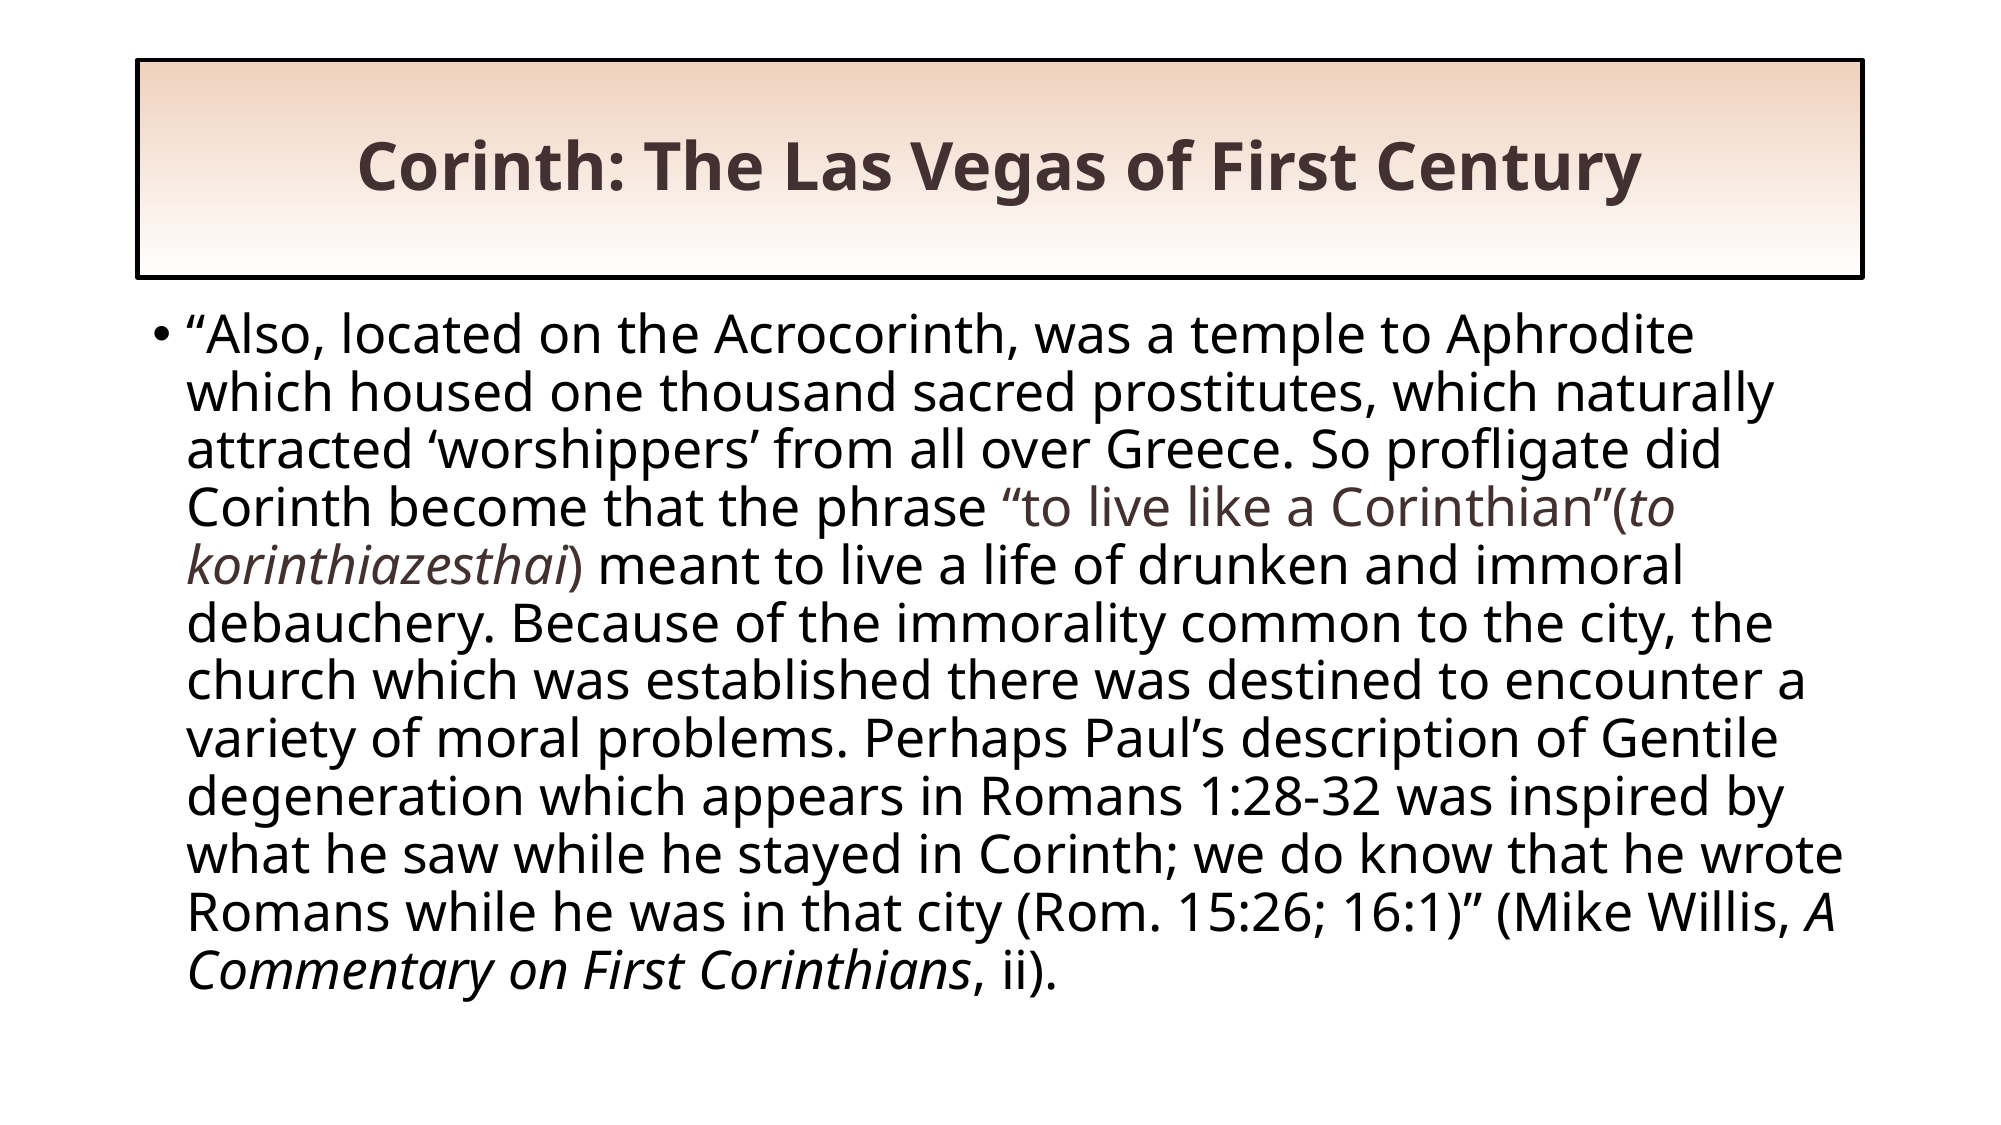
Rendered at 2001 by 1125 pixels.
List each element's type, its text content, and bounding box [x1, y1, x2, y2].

list “Also, located on the Acrocorinth, was a temple to Aphrodite which housed one thousand sacred prostitutes, which naturally attracted ‘worshippers’ from all over Greece. So profligate did Corinth become that the phrase “to live like a Corinthian”(to korinthiazesthai) meant to live a life of drunken and immoral debauchery. Because of the immorality common to the city, the church which was established there was destined to encounter a variety of moral problems. Perhaps Paul’s description of Gentile degeneration which appears in Romans 1:28-32 was inspired by what he saw while he stayed in Corinth; we do know that he wrote Romans while he was in that city (Rom. 15:26; 16:1)” (Mike Willis, A Commentary on First Corinthians, ii). [137, 299, 1863, 1014]
title Corinth: The Las Vegas of First Century [135, 58, 1865, 280]
